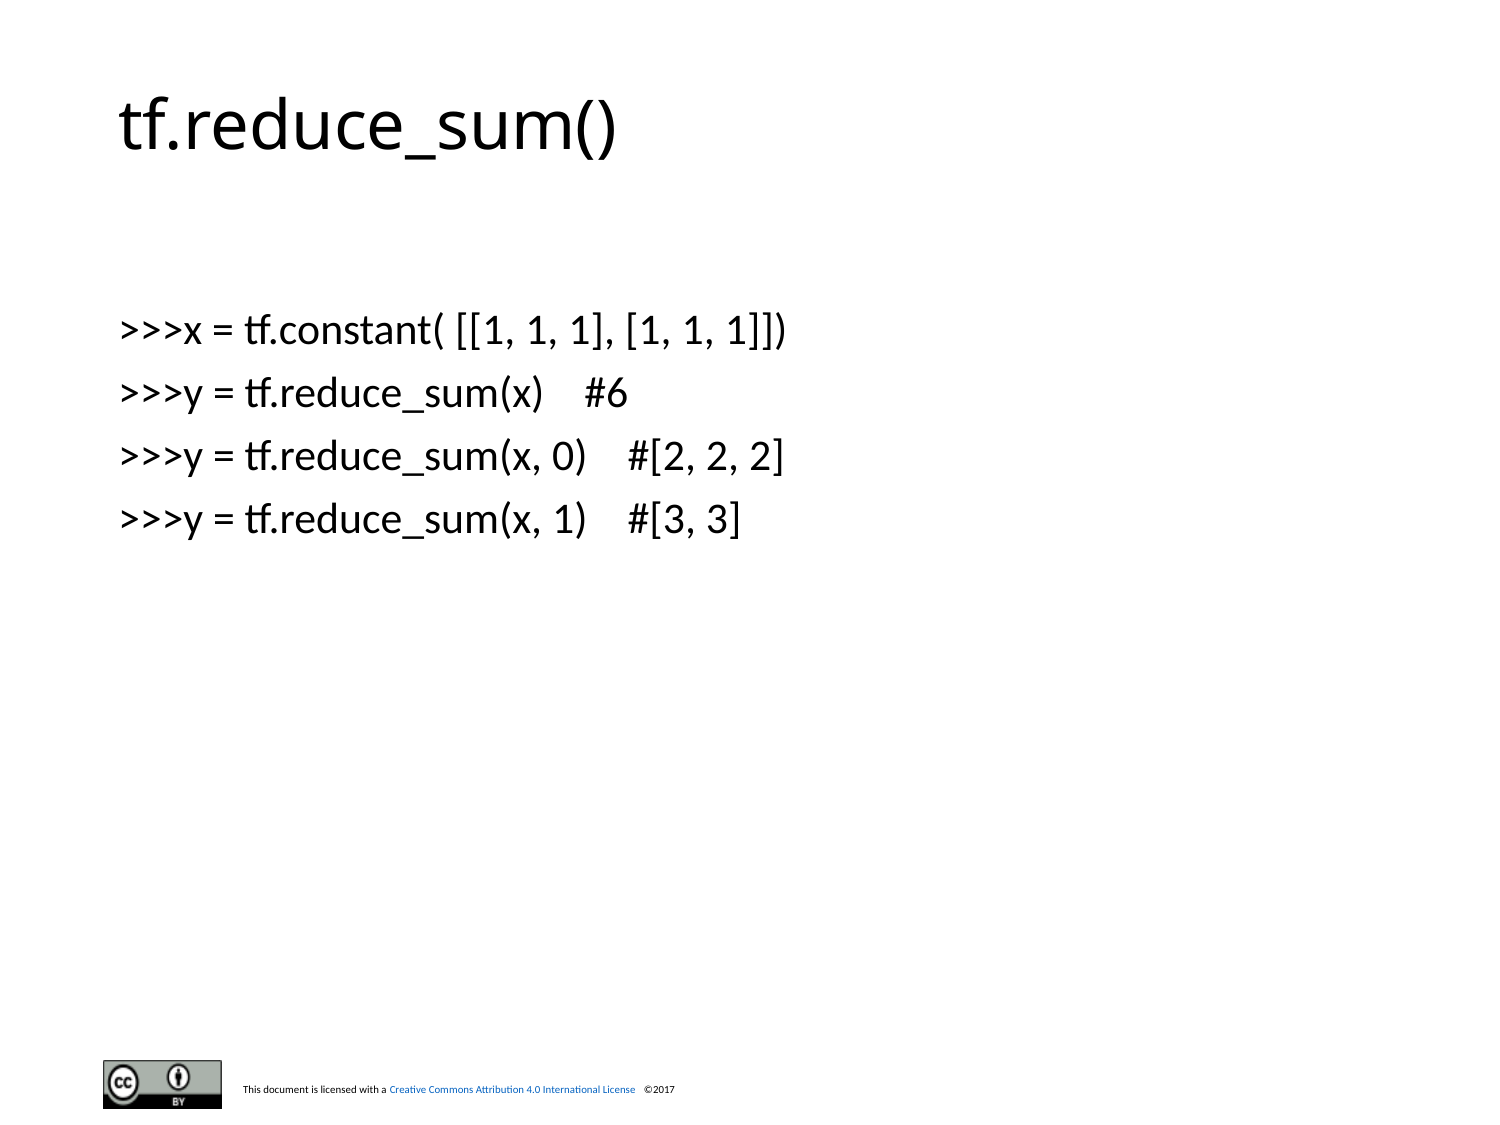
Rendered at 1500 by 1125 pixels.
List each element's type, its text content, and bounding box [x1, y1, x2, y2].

title tf.reduce_sum() [103, 59, 1397, 278]
picture [103, 1060, 222, 1109]
list >>>x = tf.constant( [[1, 1, 1], [1, 1, 1]]) >>>y = tf.reduce_sum(x) #6 >>>y = tf.reduce_sum(x, 0) #[2, 2, 2] >>>y = tf.reduce_sum(x, 1) #[3, 3] [103, 299, 1397, 1014]
